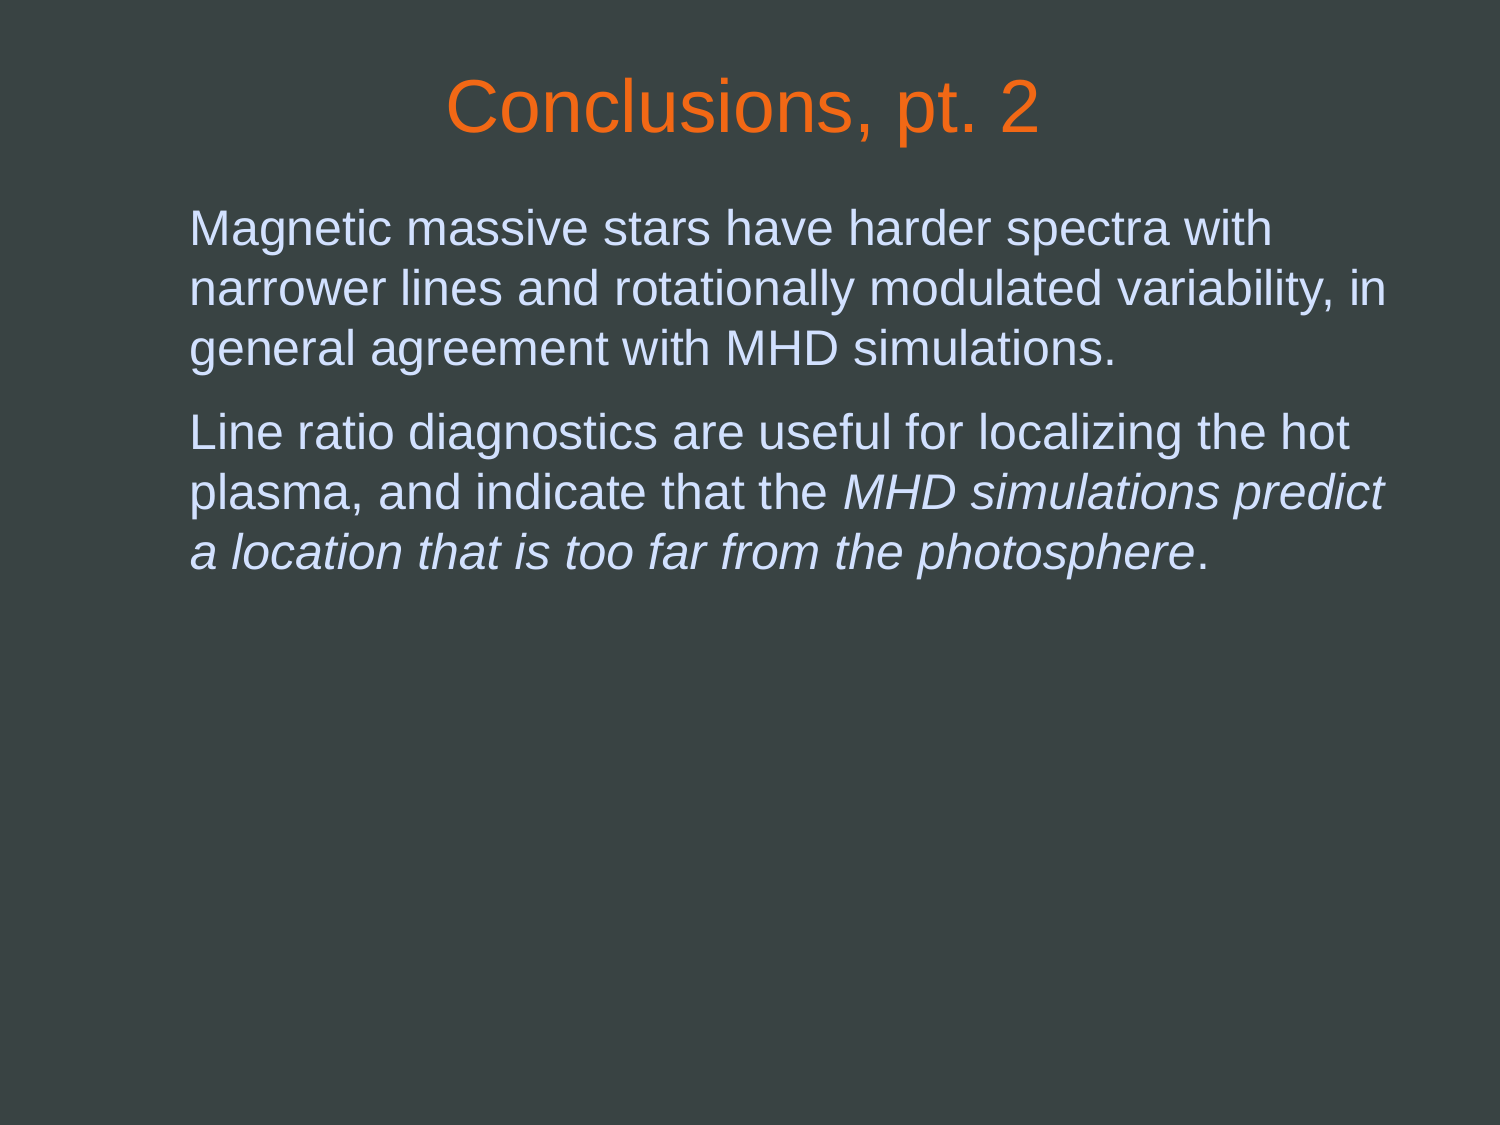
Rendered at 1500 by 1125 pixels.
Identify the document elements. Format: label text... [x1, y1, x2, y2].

text_box Magnetic massive stars have harder spectra with narrower lines and rotationally modulated variability, in general agreement with MHD simulations. Line ratio diagnostics are useful for localizing the hot plasma, and indicate that the MHD simulations predict a location that is too far from the photosphere. [174, 187, 1413, 588]
text_box Conclusions, pt. 2 [275, 49, 1213, 155]
